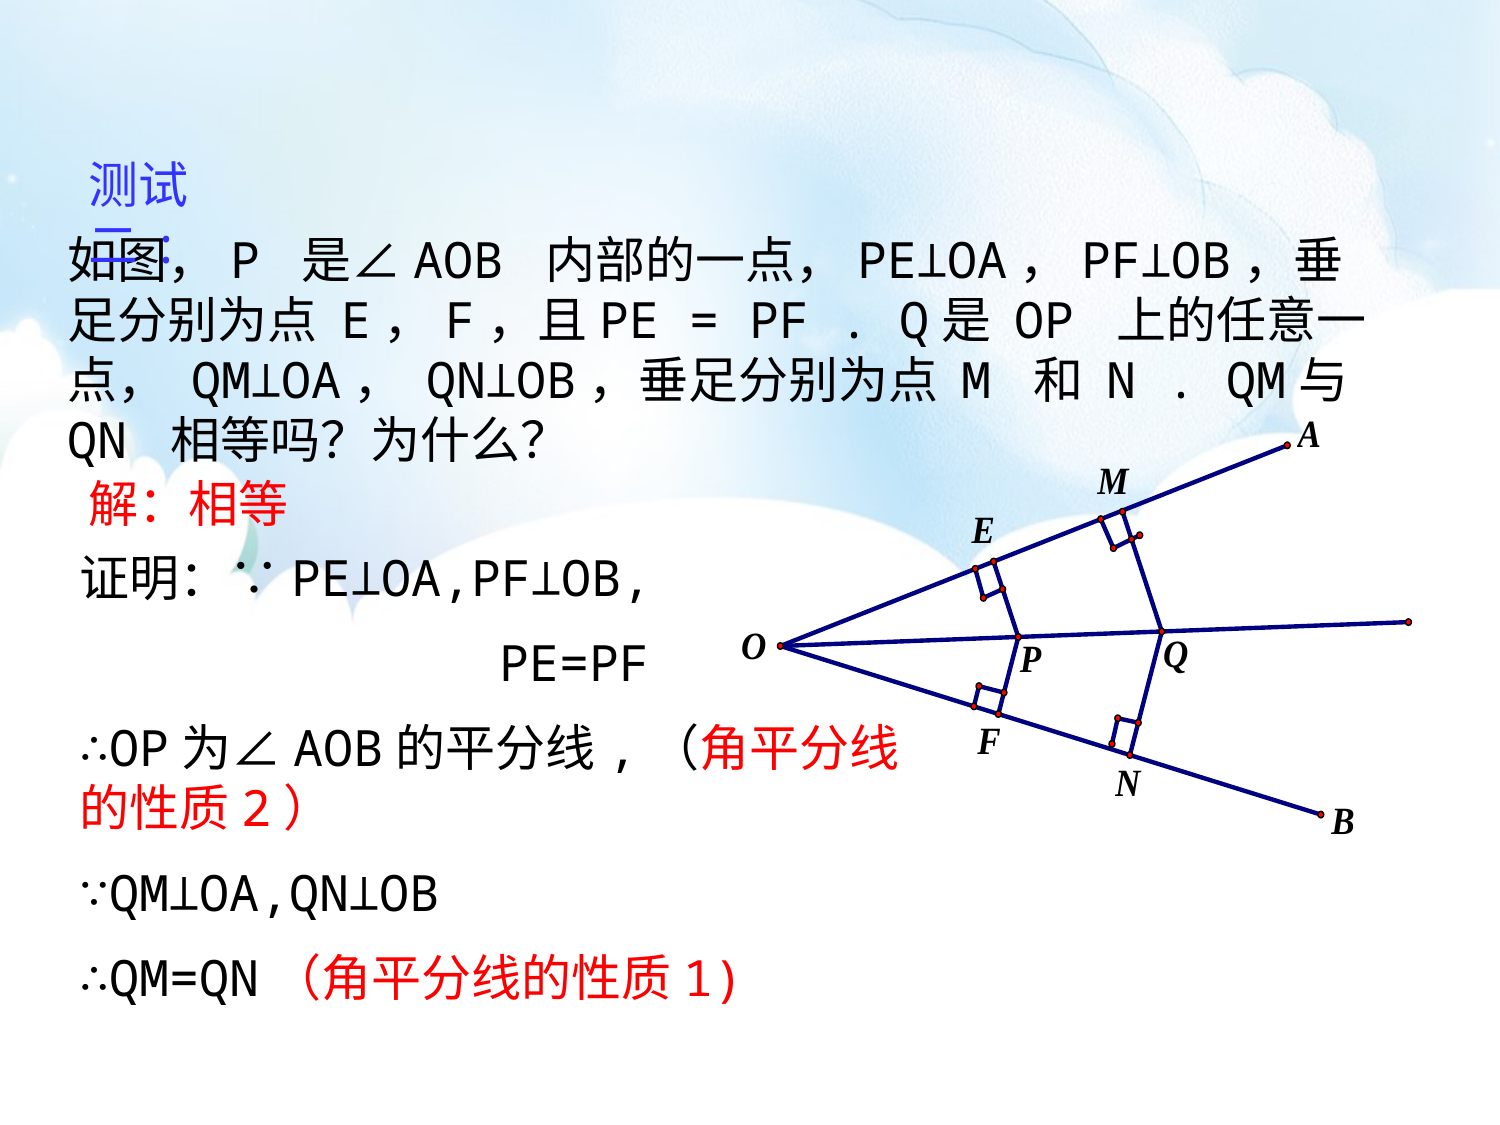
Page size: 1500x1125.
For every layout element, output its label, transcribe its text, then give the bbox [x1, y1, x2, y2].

text_box 如图，P 是∠AOB 内部的一点，PE⊥OA，PF⊥OB，垂足分别为点 E，F，且PE = PF . Q是 OP 上的任意一点， QM⊥OA， QN⊥OB，垂足分别为点 M 和 N . QM与QN 相等吗？为什么？ [53, 221, 1400, 477]
text_box 证明：∵PE⊥OA,PF⊥OB, PE=PF ∴OP为∠AOB的平分线,（角平分线的性质2） ∵QM⊥OA,QN⊥OB ∴QM=QN（角平分线的性质1) [64, 538, 951, 1014]
text_box 测试二: [74, 146, 275, 282]
picture [0, 0, 1500, 1125]
text_box 解：相等 [74, 465, 594, 538]
